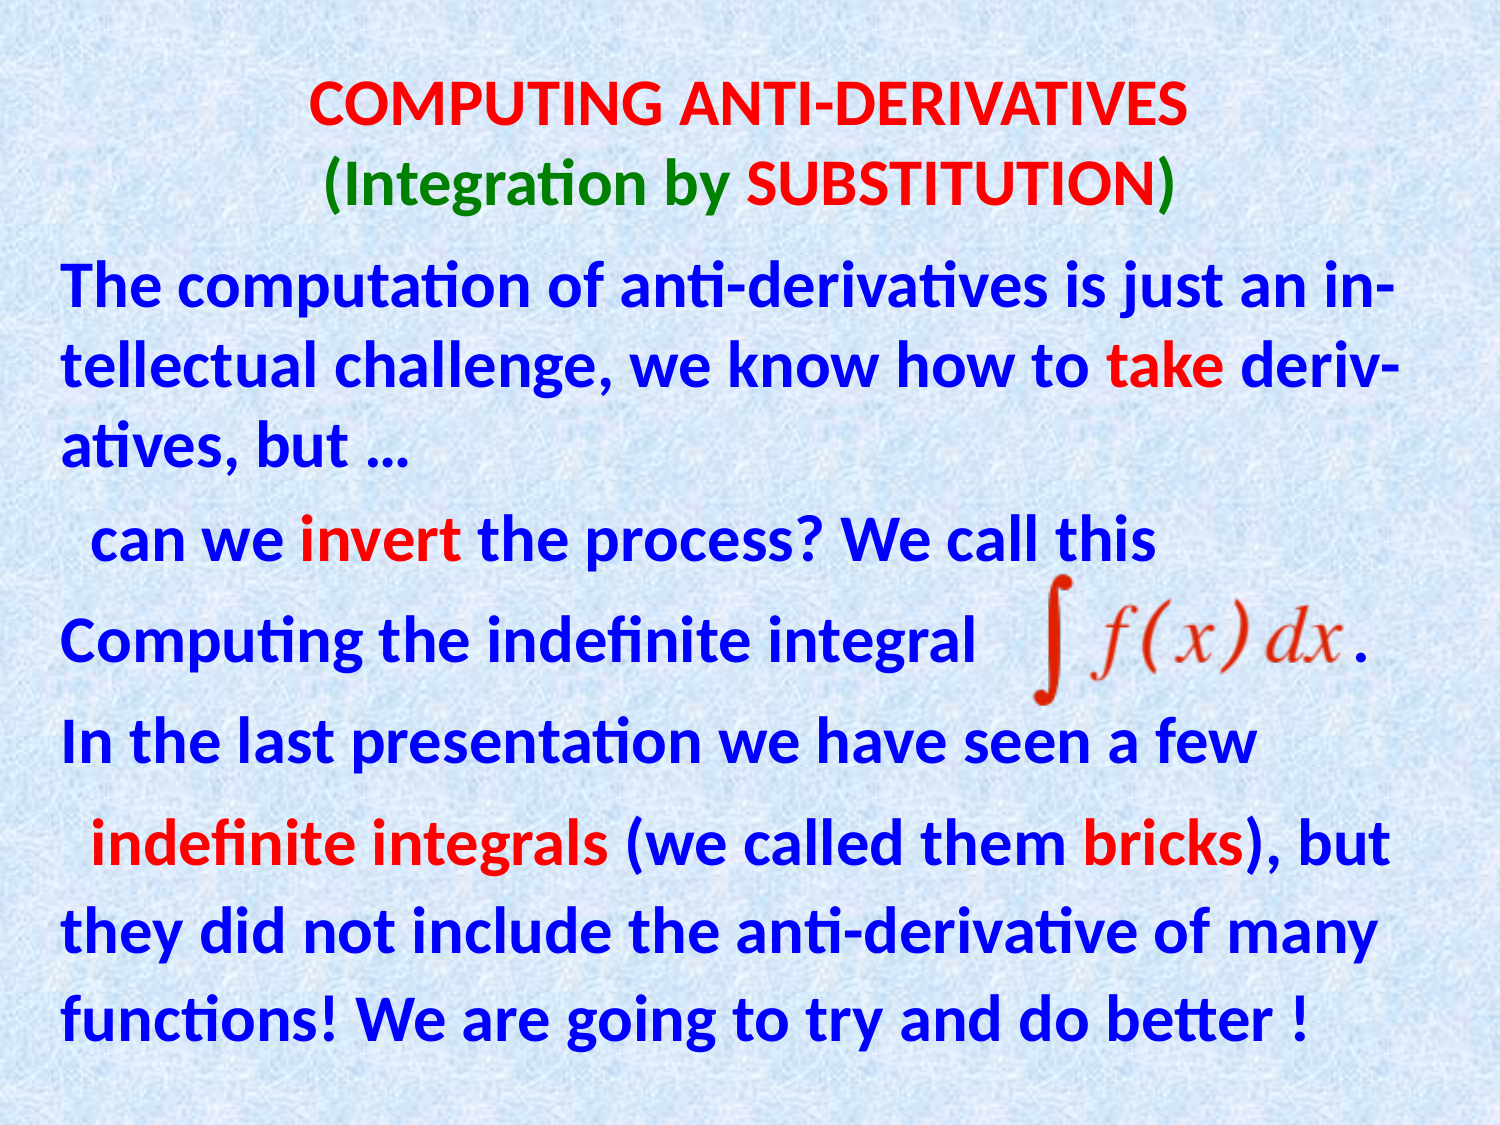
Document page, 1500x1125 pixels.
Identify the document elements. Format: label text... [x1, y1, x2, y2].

title COMPUTING ANTI-DERIVATIVES (Integration by SUBSTITUTION) [75, 45, 1425, 233]
list The computation of anti-derivatives is just an in-tellectual challenge, we know how to take deriv-atives, but … can we invert the process? We call this Computing the indefinite integral . In the last presentation we have seen a few indefinite integrals (we called them bricks), but they did not include the anti-derivative of many functions! We are going to try and do better ! [45, 233, 1471, 1096]
picture [0, 0, 1500, 1125]
